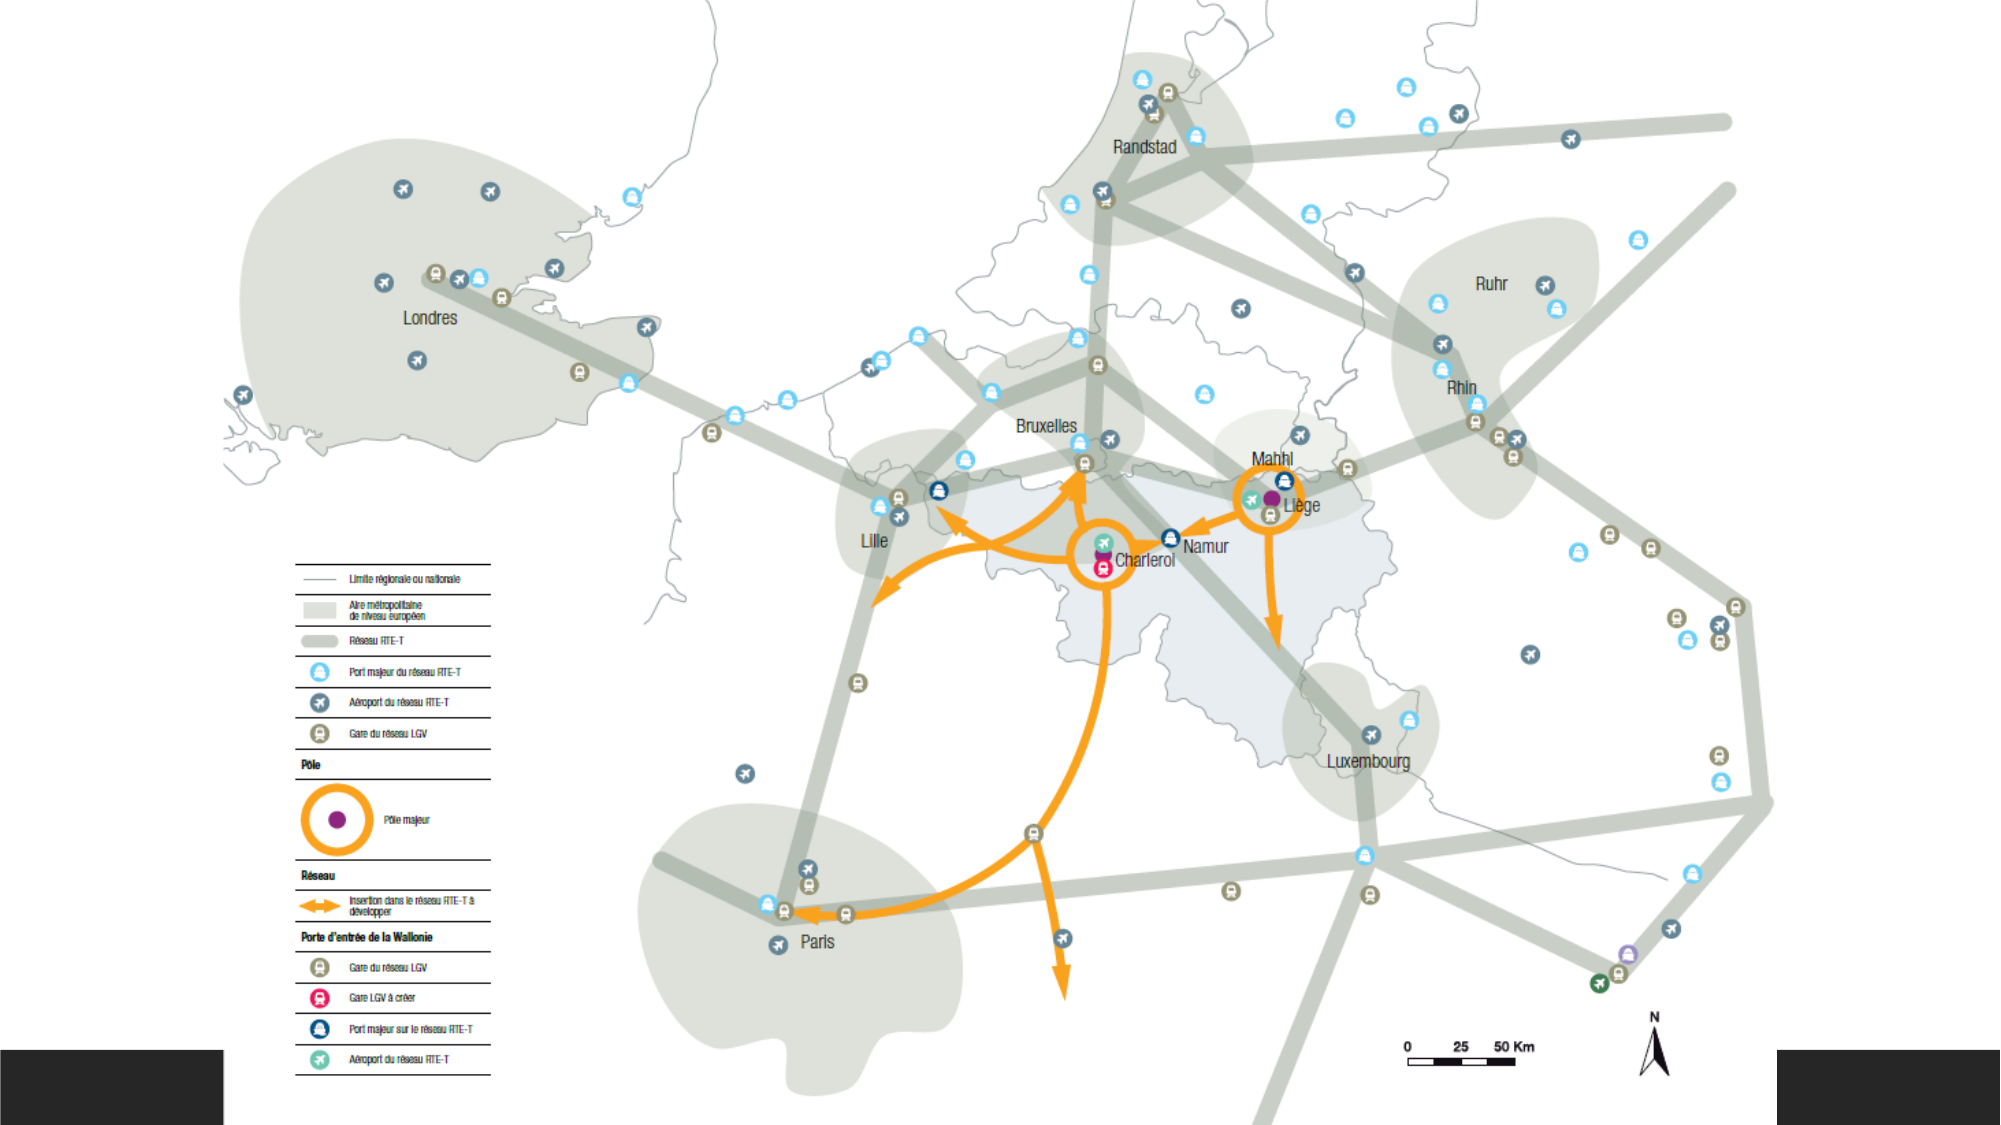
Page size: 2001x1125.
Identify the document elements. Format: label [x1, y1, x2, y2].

picture [223, 0, 1777, 1125]
